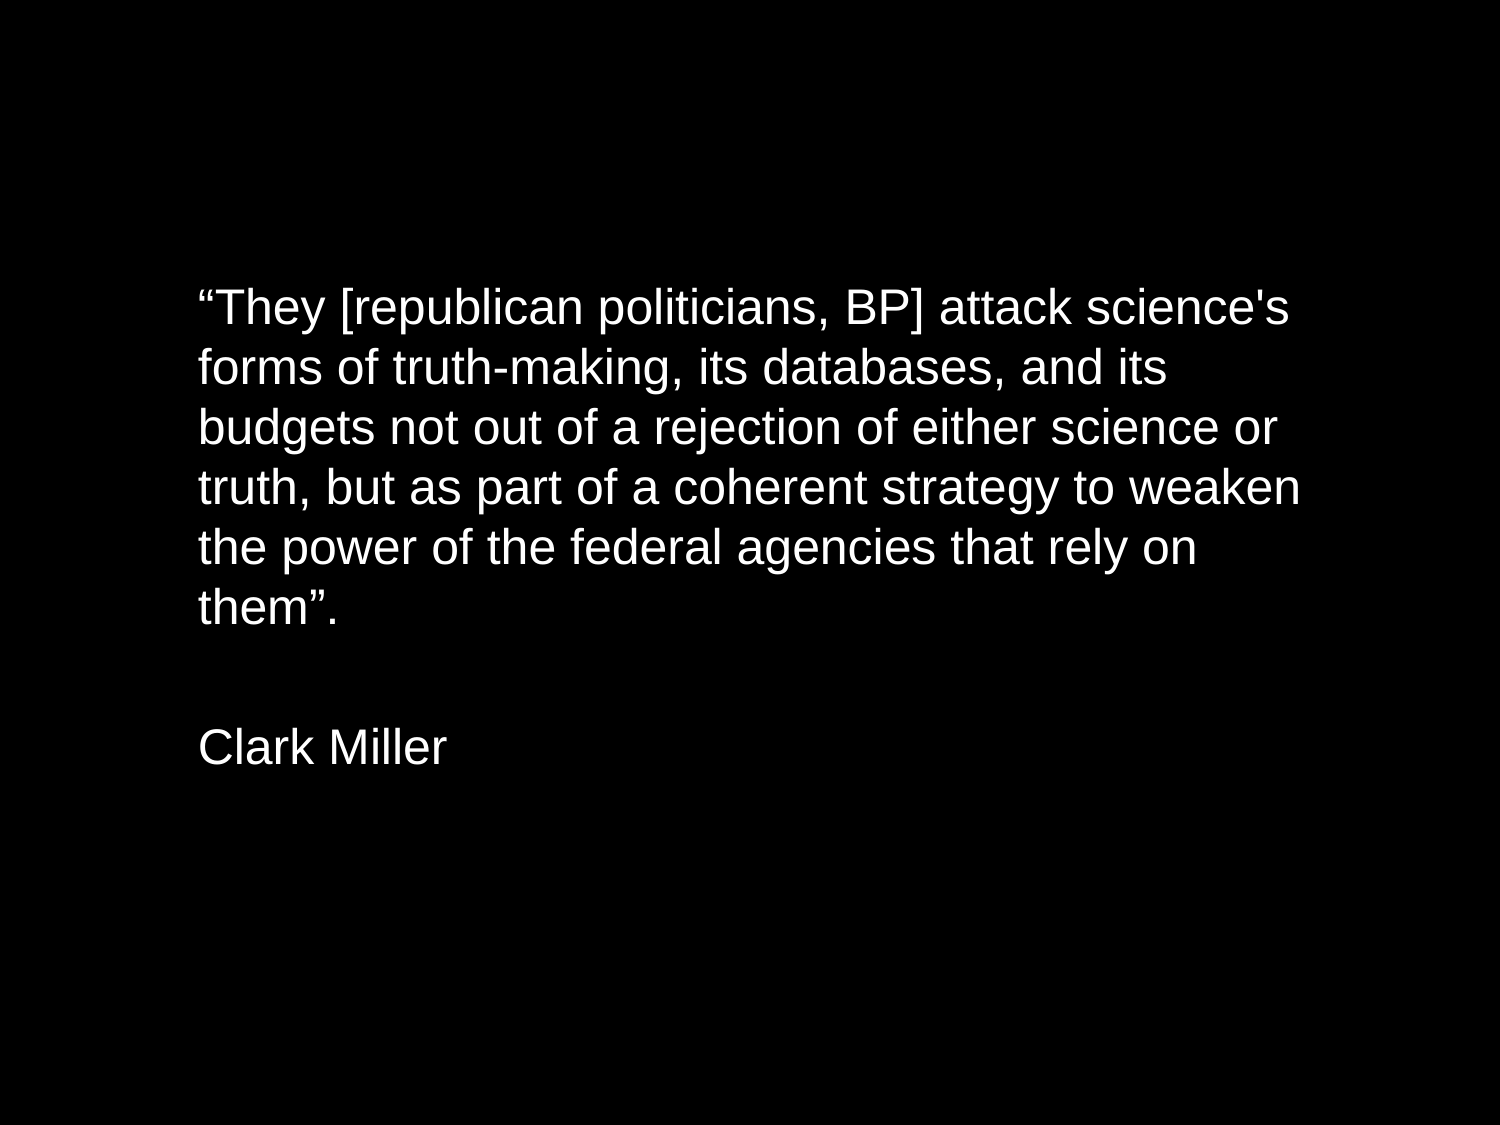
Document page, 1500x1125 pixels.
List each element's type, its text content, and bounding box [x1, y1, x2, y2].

list “They [republican politicians, BP] attack science's forms of truth‐making, its databases, and its budgets not out of a rejection of either science or truth, but as part of a coherent strategy to weaken the power of the federal agencies that rely on them”. Clark Miller [183, 267, 1343, 988]
